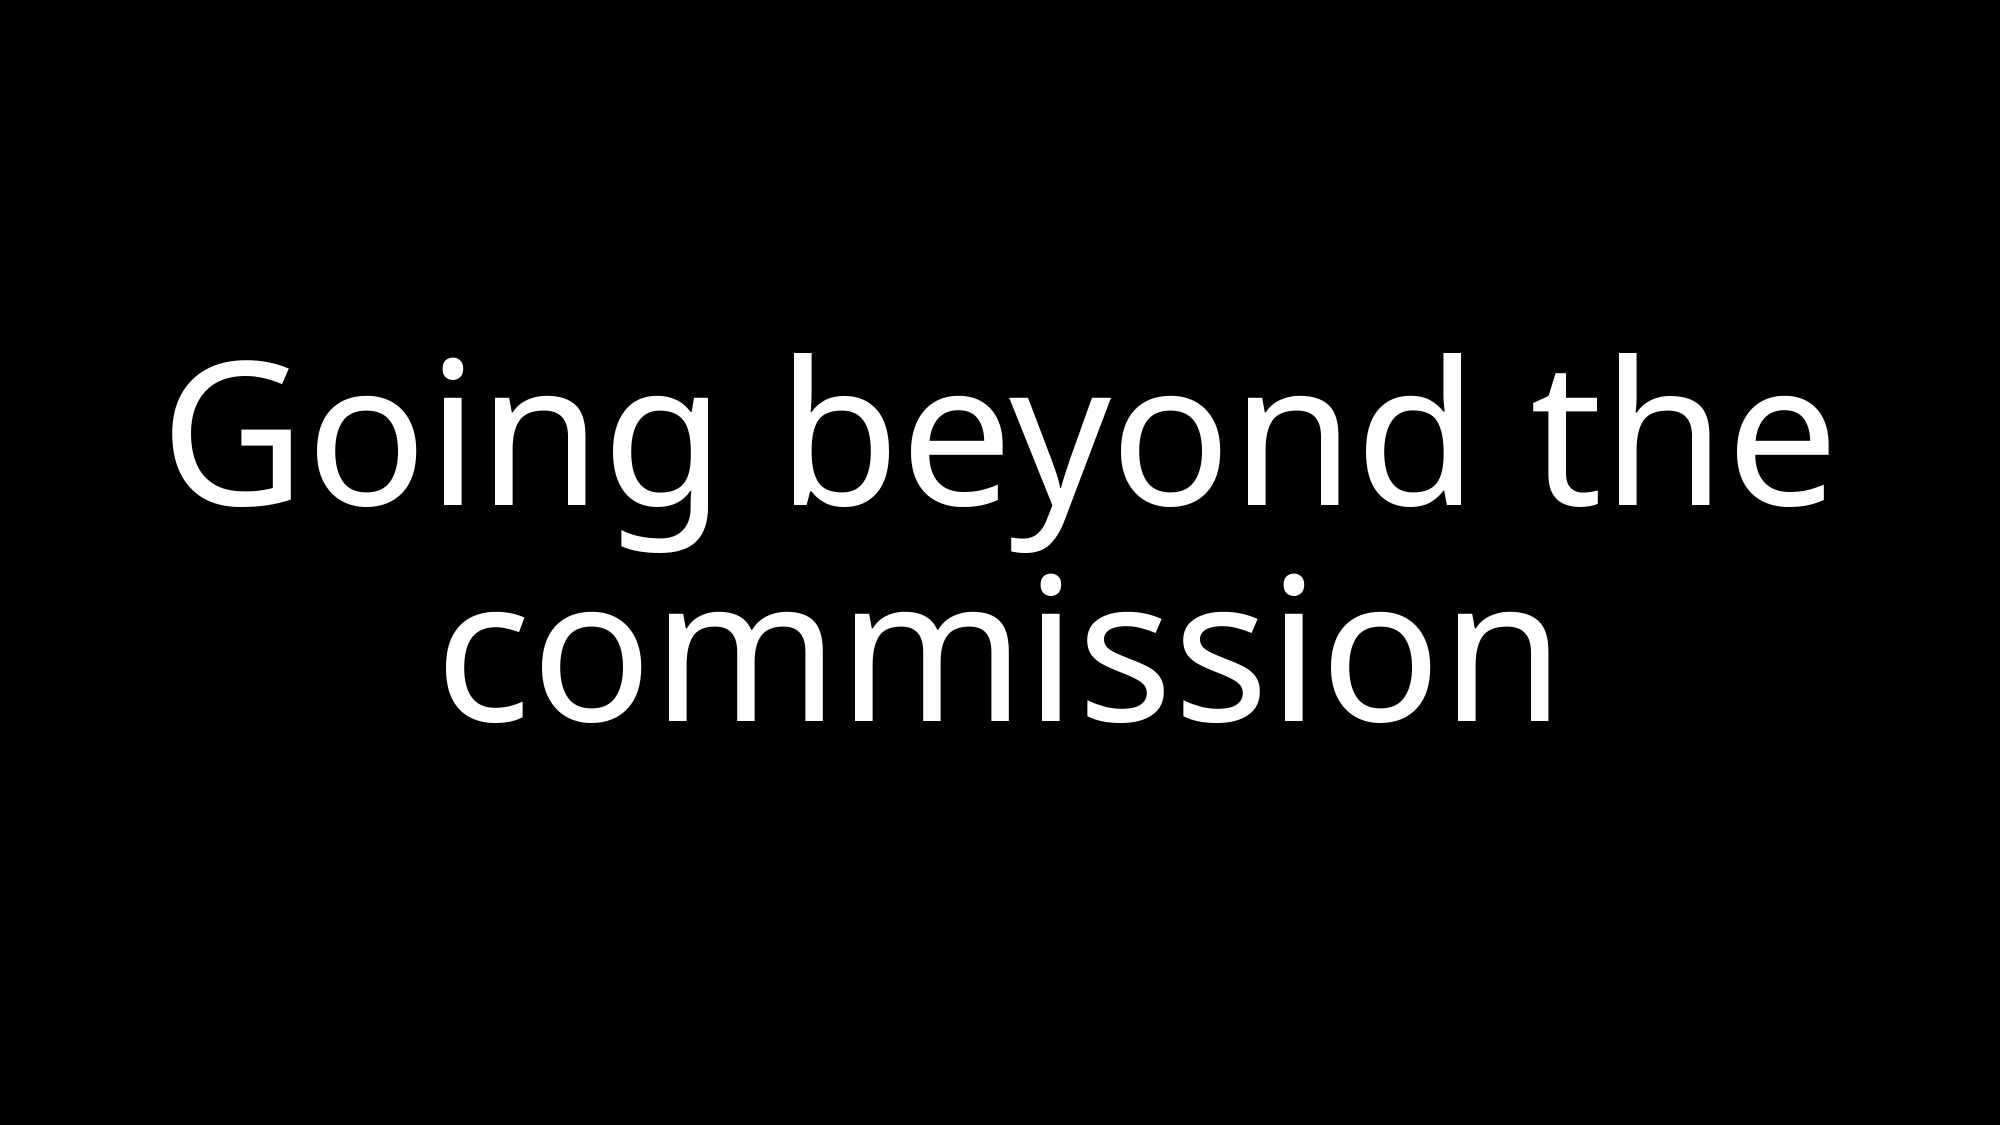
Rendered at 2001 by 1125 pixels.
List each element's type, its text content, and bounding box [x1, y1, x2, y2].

title Going beyond the commission [16, 65, 1984, 1033]
